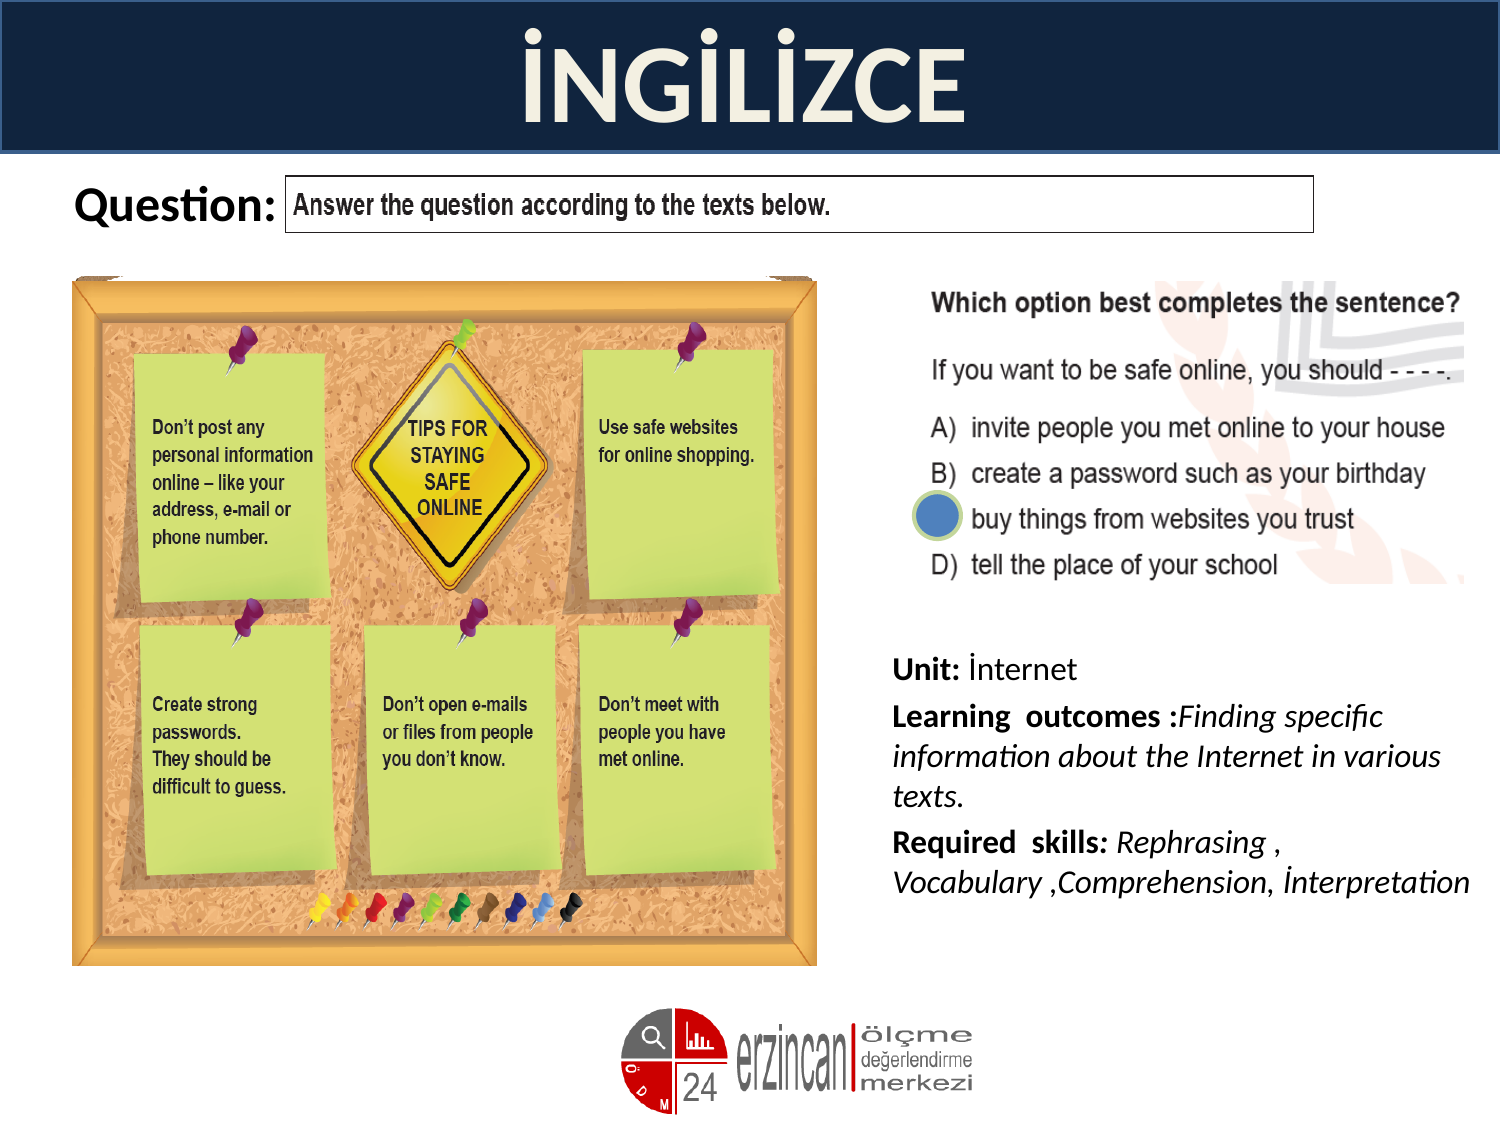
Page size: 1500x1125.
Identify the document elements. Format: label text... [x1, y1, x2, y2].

text_box Question: [60, 163, 279, 239]
text_box Unit: İnternet Learning outcomes :Finding specific information about the Internet in various texts. Required skills: Rephrasing , Vocabulary ,Comprehension, İnterpretation [877, 603, 1500, 953]
picture [925, 280, 1464, 584]
picture [69, 276, 821, 966]
text_box [911, 496, 920, 535]
text_box İNGİLİZCE [501, 2, 986, 152]
picture [609, 998, 987, 1125]
picture [280, 163, 1317, 241]
text_box [0, 0, 1500, 154]
